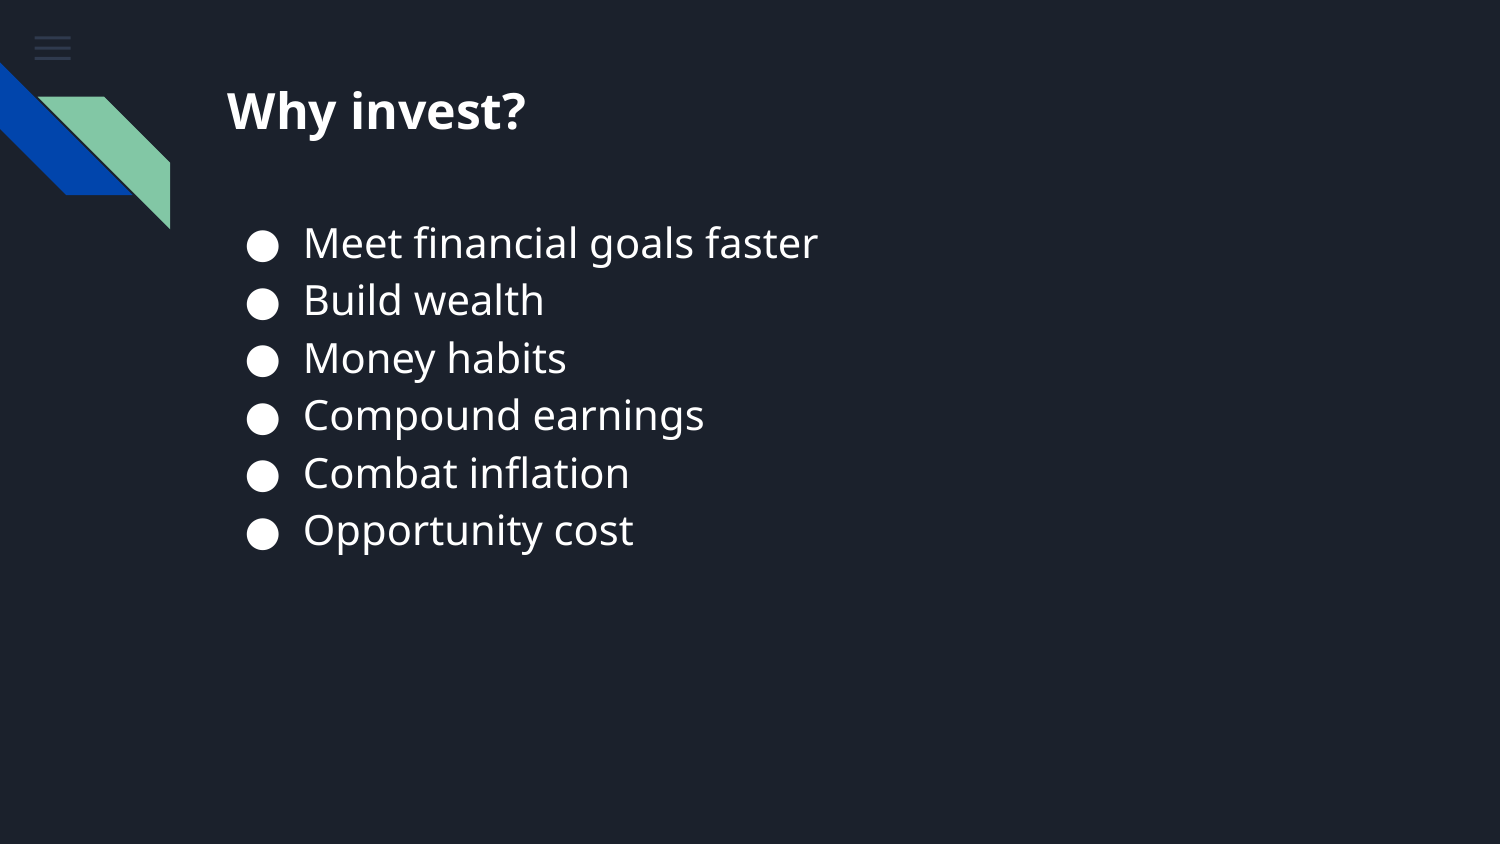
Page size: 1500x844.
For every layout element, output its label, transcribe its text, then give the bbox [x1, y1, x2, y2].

list Meet financial goals faster Build wealth Money habits Compound earnings Combat inflation Opportunity cost [212, 193, 1368, 672]
title Why invest? [212, 64, 1368, 193]
